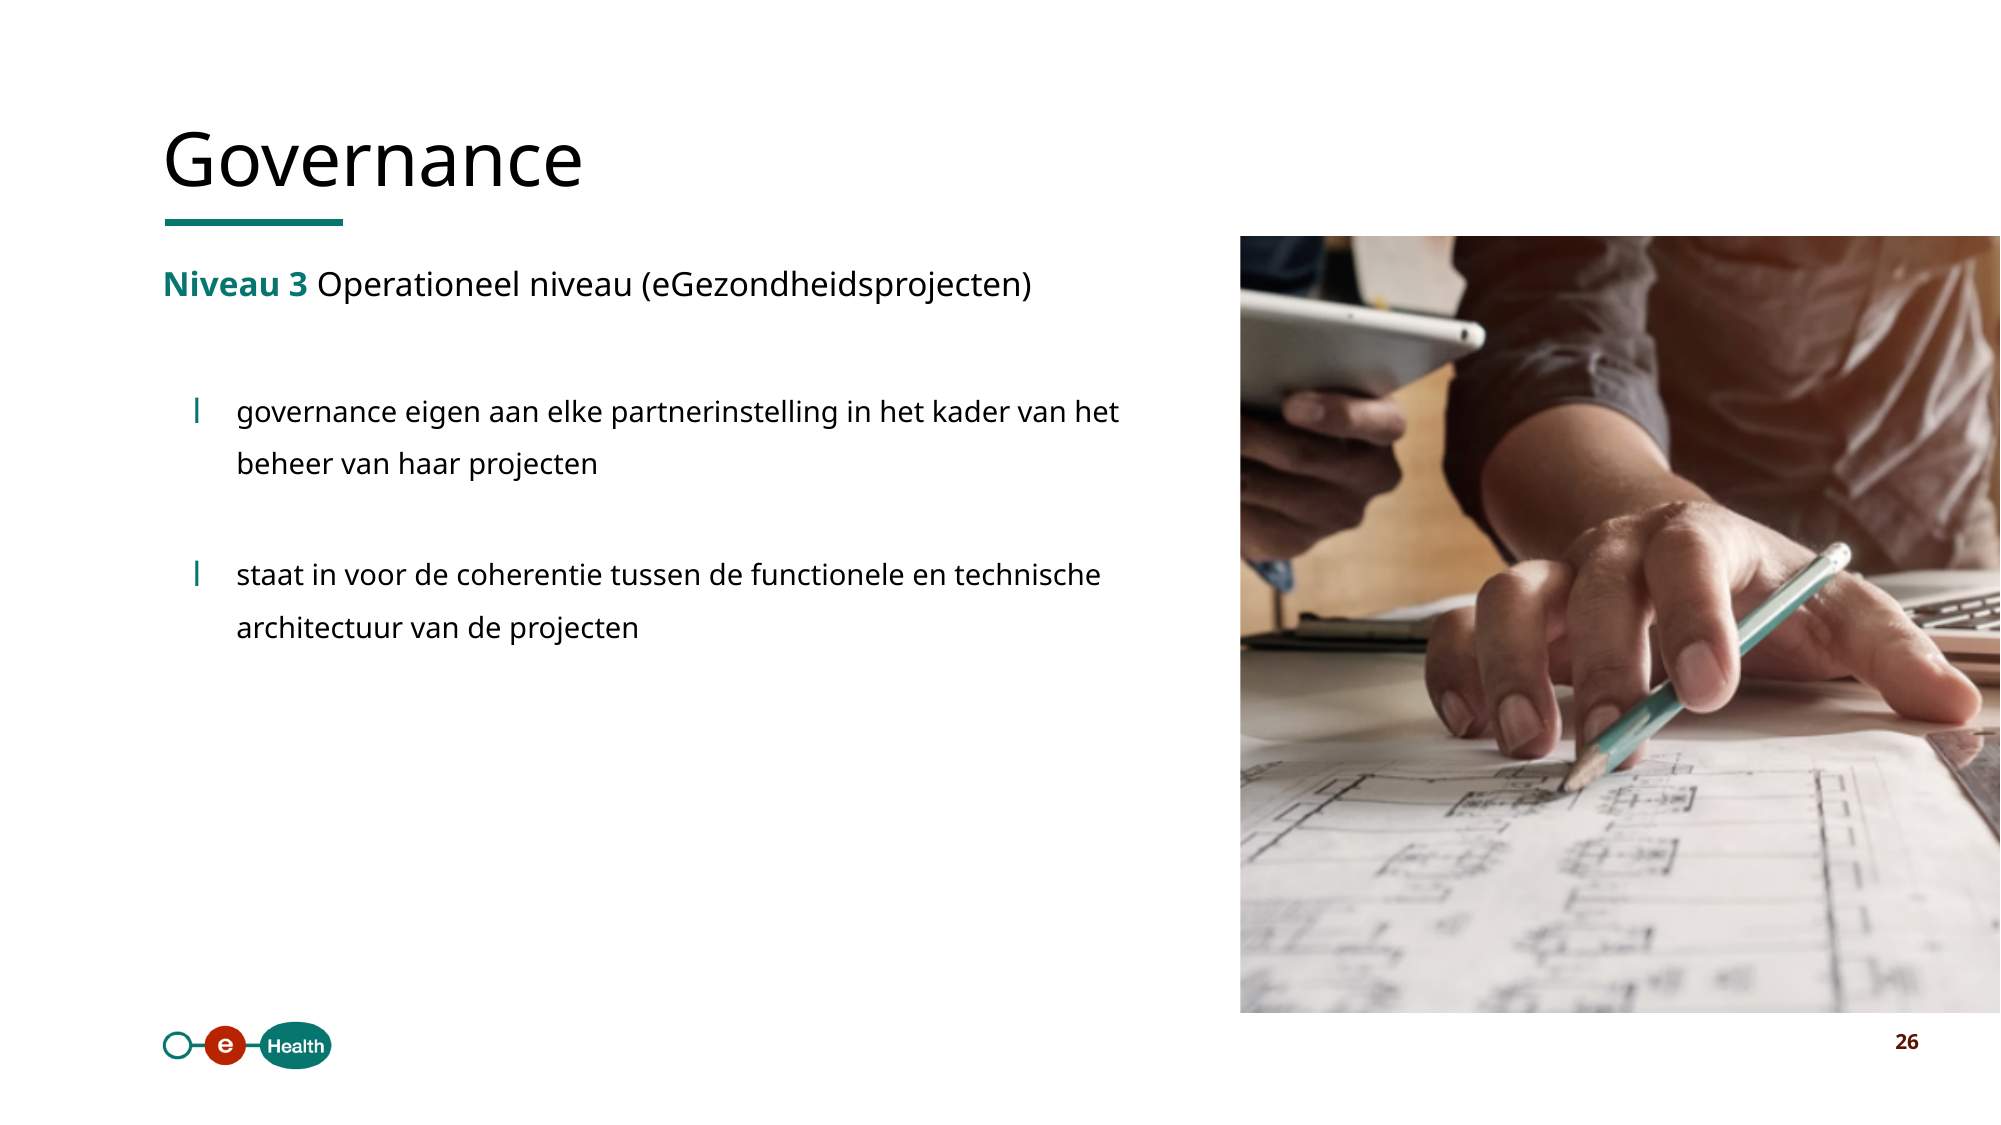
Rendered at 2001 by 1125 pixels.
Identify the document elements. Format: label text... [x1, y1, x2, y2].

picture [137, 1012, 349, 1071]
list Niveau 3 Operationeel niveau (eGezondheidsprojecten) governance eigen aan elke partnerinstelling in het kader van het beheer van haar projecten staat in voor de coherentie tussen de functionele en technische architectuur van de projecten [147, 236, 1235, 1013]
list Governance [147, 19, 1235, 210]
picture [1240, 235, 2000, 1013]
slide_number 26 [1824, 1021, 1990, 1073]
